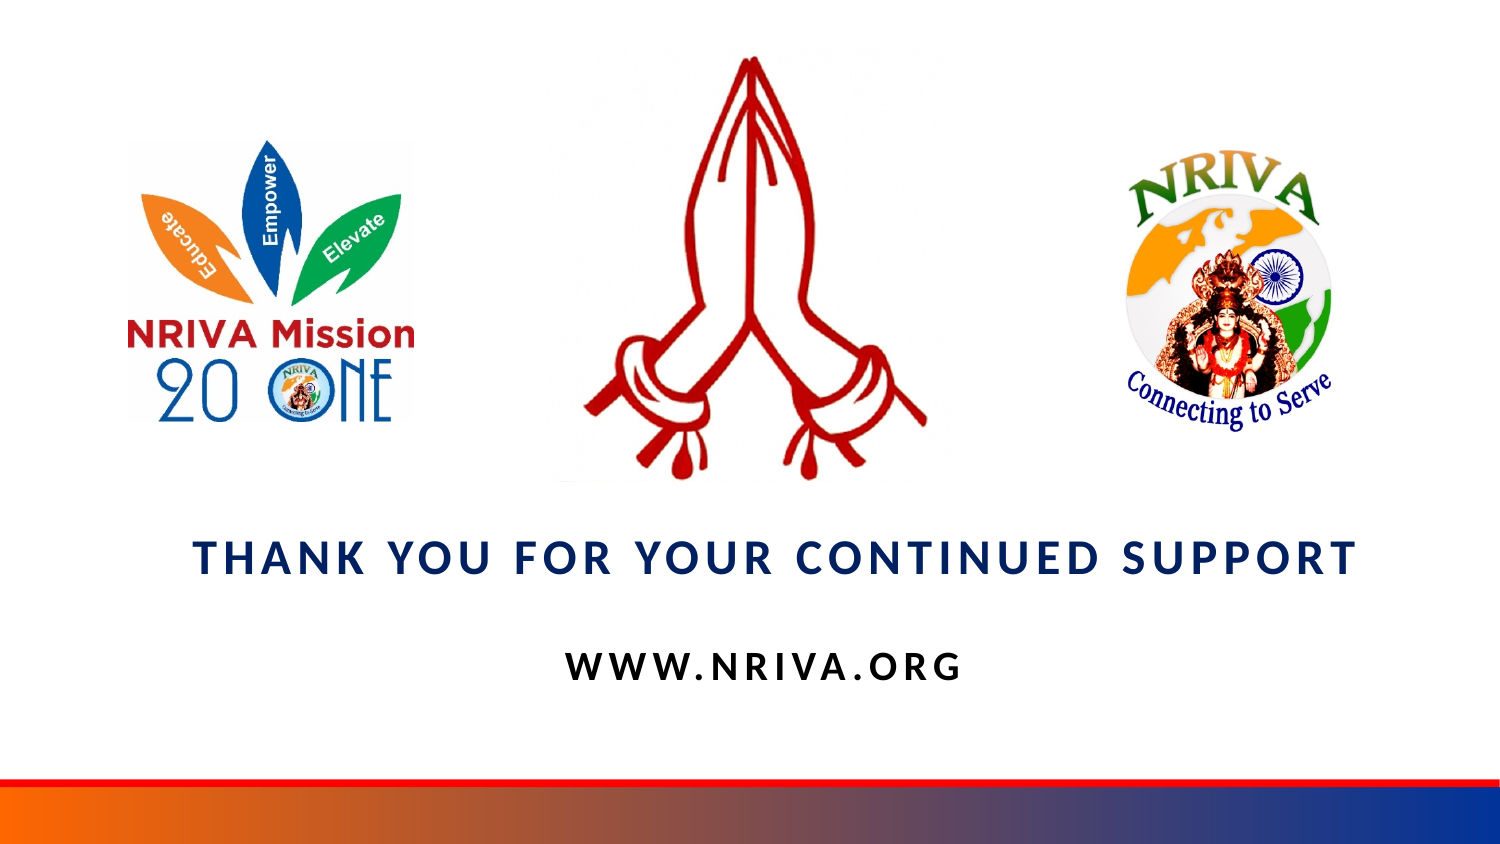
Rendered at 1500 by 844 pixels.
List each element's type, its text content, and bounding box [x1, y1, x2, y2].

text_box THANK YOU FOR YOUR CONTINUED SUPPORT [23, 516, 1500, 592]
picture [546, 45, 954, 483]
picture [128, 140, 415, 423]
picture [1124, 145, 1336, 434]
text_box WWW.NRIVA.ORG [11, 631, 1500, 696]
